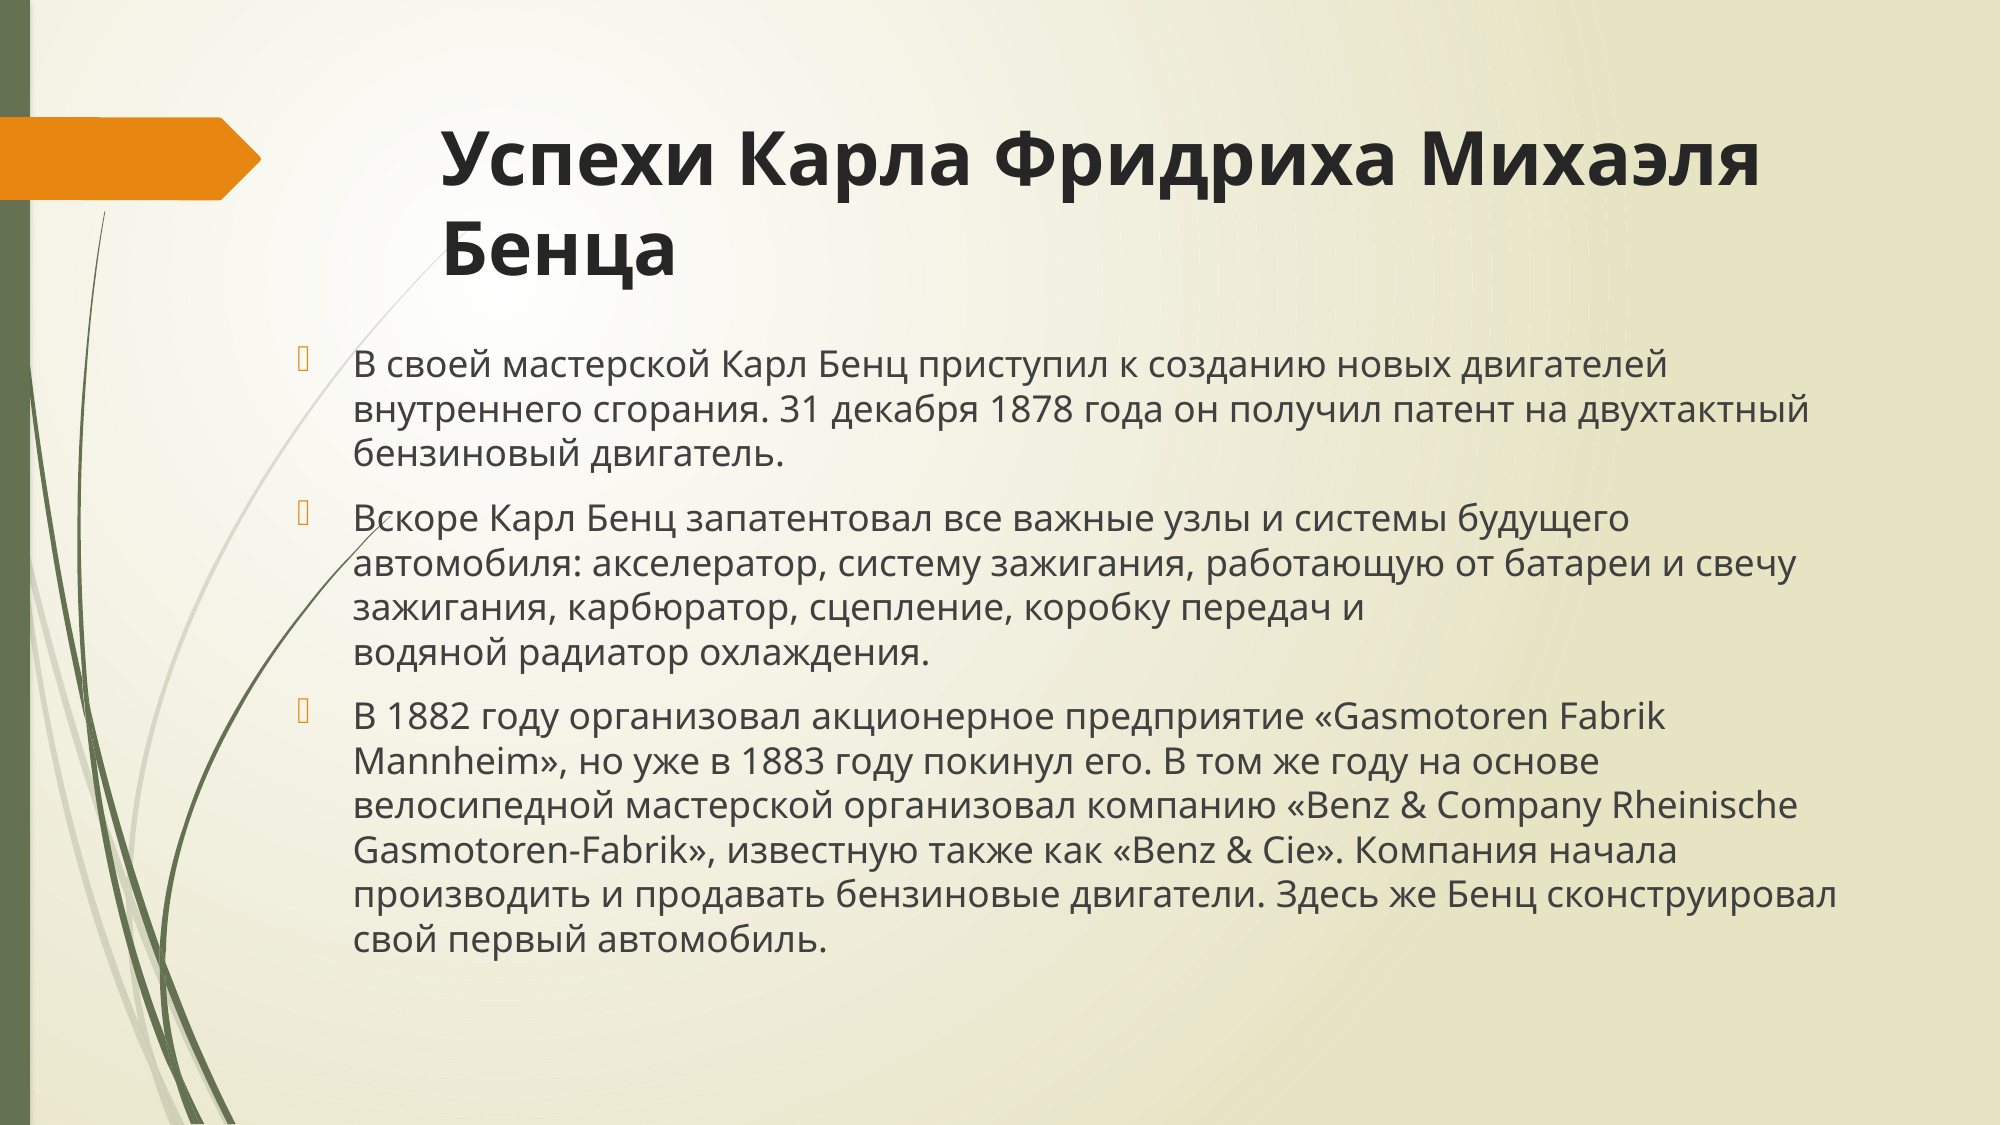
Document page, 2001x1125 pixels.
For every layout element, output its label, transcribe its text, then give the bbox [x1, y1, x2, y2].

title Успехи Карла Фридриха Михаэля Бенца [425, 102, 1888, 313]
list В своей мастерской Карл Бенц приступил к созданию новых двигателей внутреннего сгорания. 31 декабря 1878 года он получил патент на двухтактный бензиновый двигатель. Вскоре Карл Бенц запатентовал все важные узлы и системы будущего автомобиля: акселератор, систему зажигания, работающую от батареи и свечу зажигания, карбюратор, сцепление, коробку передач и водяной радиатор охлаждения. В 1882 году организовал акционерное предприятие «Gasmotoren Fabrik Mannheim», но уже в 1883 году покинул его. В том же году на основе велосипедной мастерской организовал компанию «Benz & Company Rheinische Gasmotoren-Fabrik», известную также как «Benz & Cie». Компания начала производить и продавать бензиновые двигатели. Здесь же Бенц сконструировал свой первый автомобиль. [281, 333, 1888, 970]
